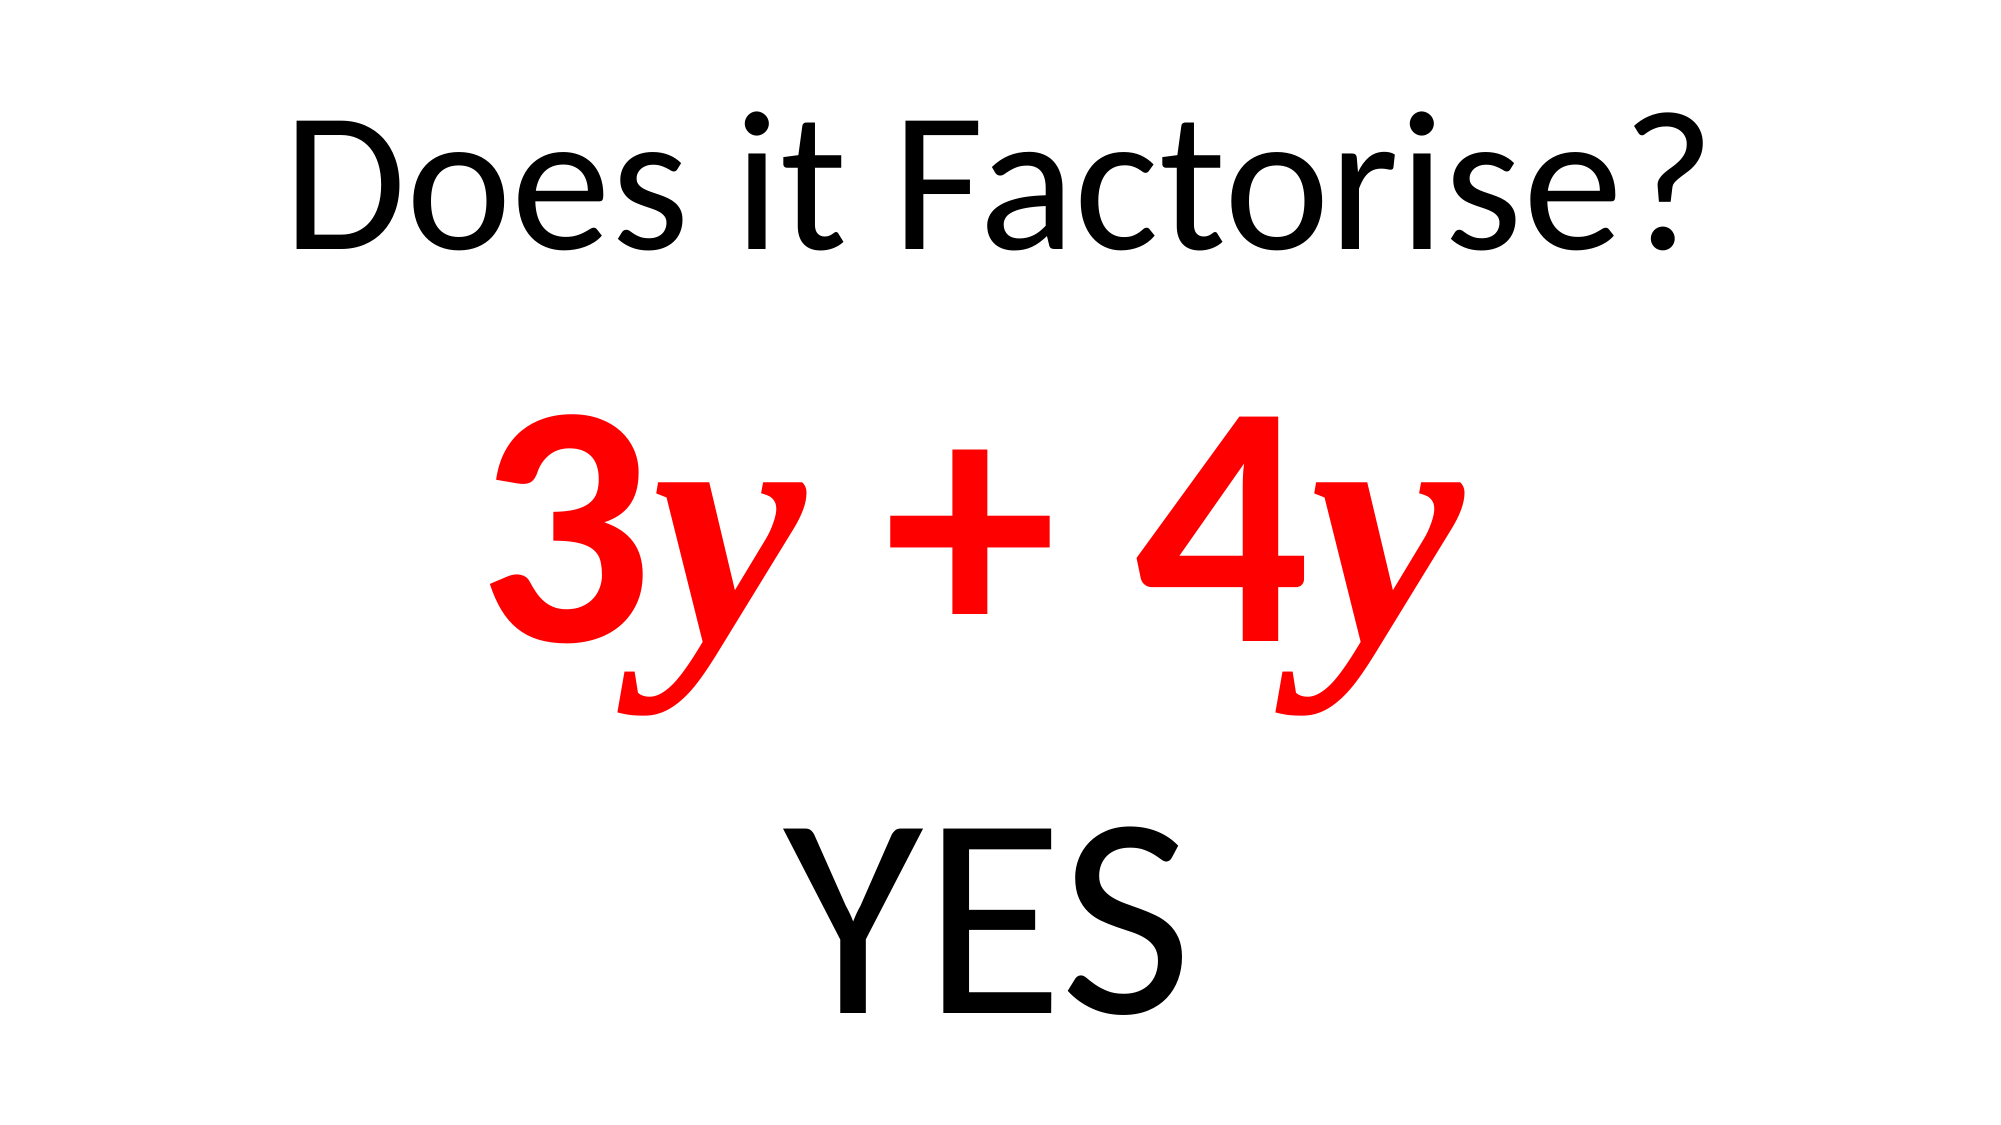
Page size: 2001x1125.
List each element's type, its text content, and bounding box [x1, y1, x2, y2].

text_box YES [751, 718, 1225, 1079]
text_box Does it Factorise? [102, 42, 1898, 298]
